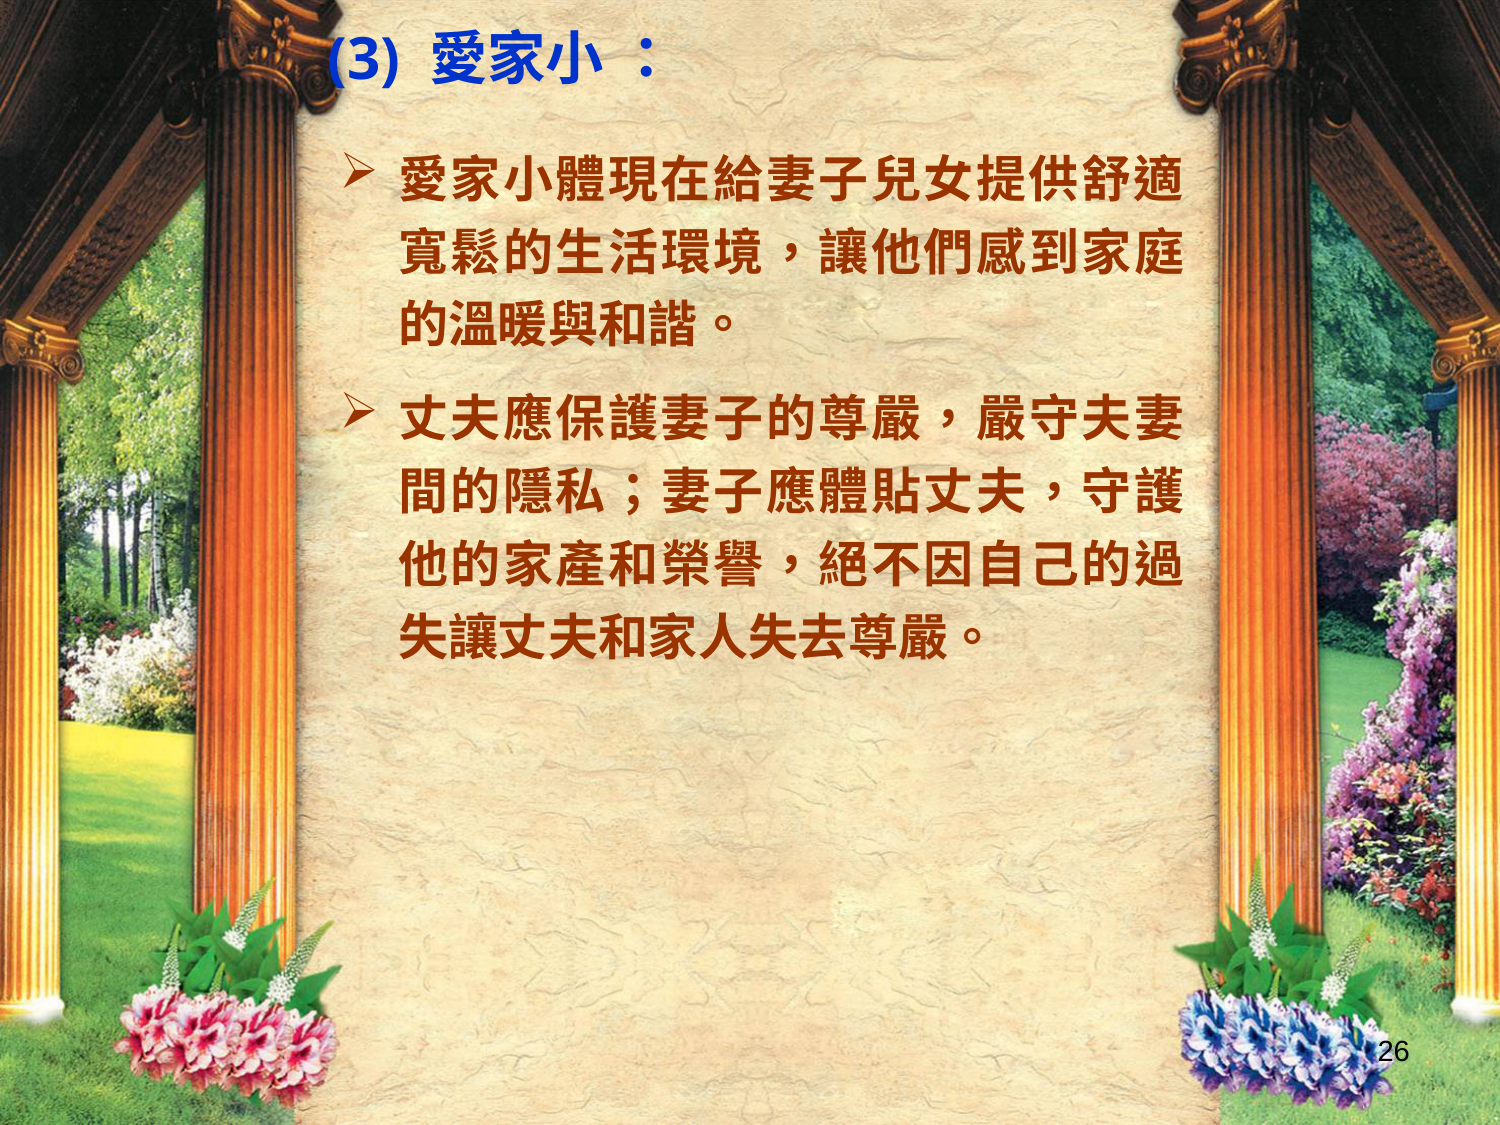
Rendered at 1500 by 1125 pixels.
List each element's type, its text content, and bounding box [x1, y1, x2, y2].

text_box (3) 愛家小 ： [312, 0, 1187, 99]
text_box 愛家小體現在給妻子兒女提供舒適寬鬆的生活環境，讓他們感到家庭的溫暖與和諧。 丈夫應保護妻子的尊嚴，嚴守夫妻間的隱私；妻子應體貼丈夫，守護他的家產和榮譽，絕不因自己的過失讓丈夫和家人失去尊嚴。 [324, 126, 1199, 673]
slide_number 26 [1074, 1024, 1426, 1103]
picture [0, 0, 1500, 1125]
